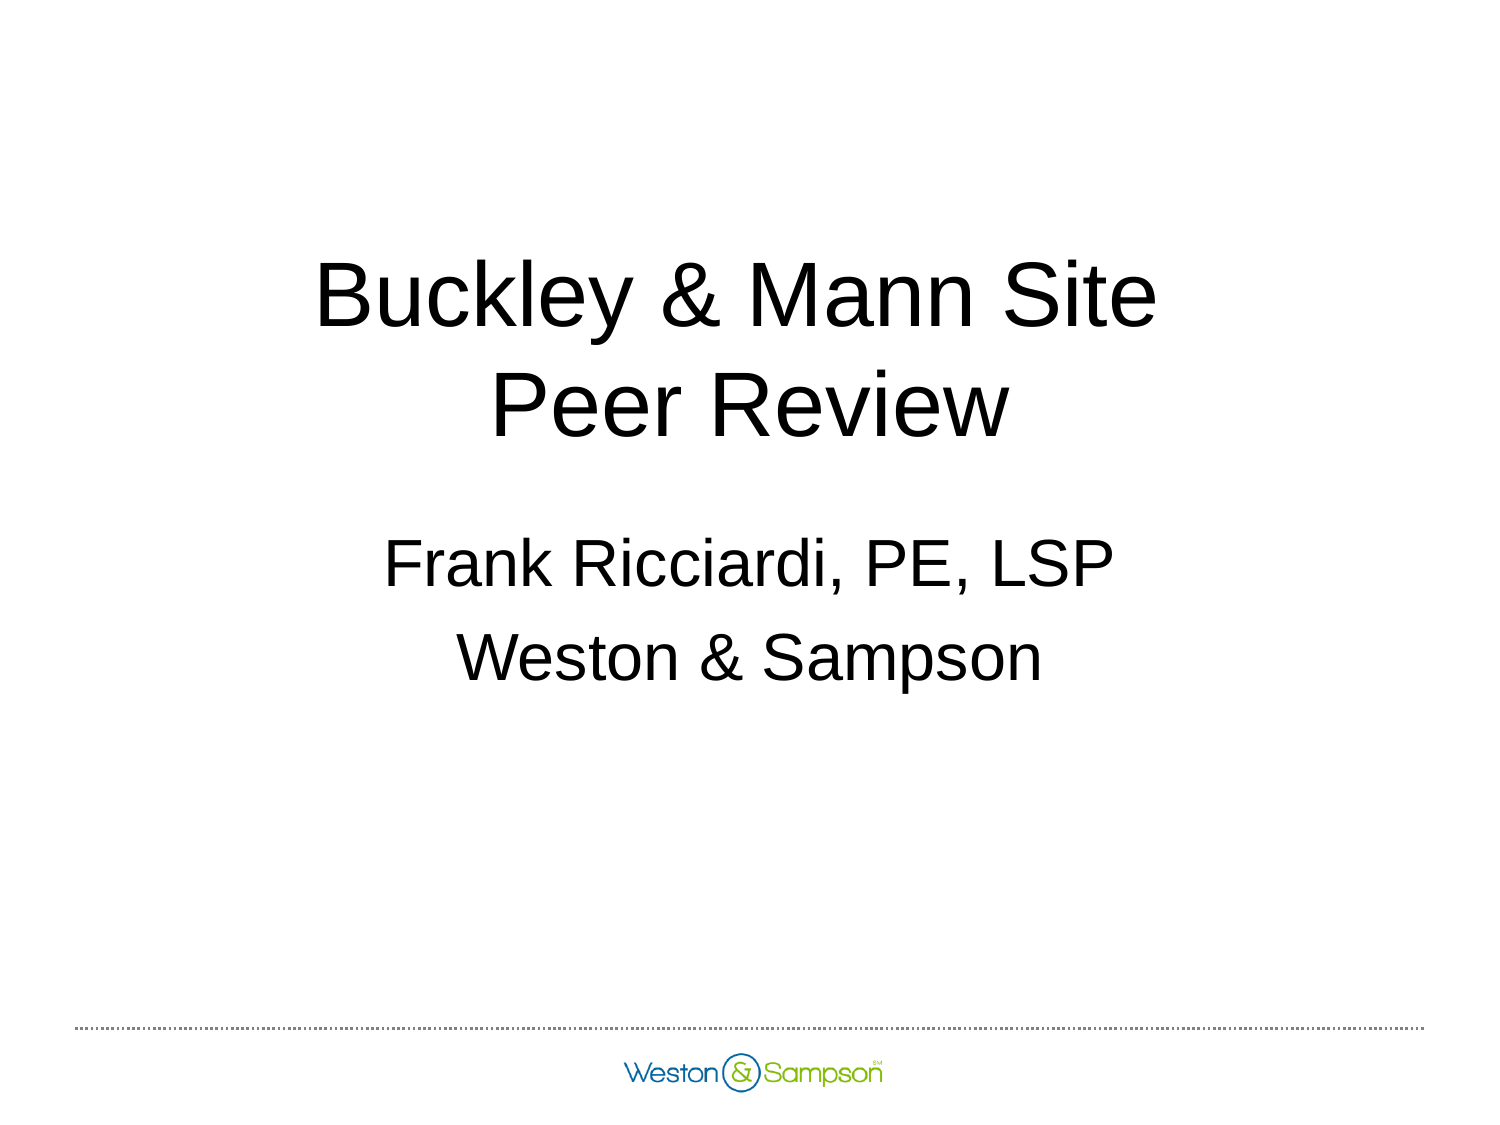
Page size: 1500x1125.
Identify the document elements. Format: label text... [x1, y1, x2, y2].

subtitle Frank Ricciardi, PE, LSP Weston & Sampson [75, 512, 1425, 800]
title Buckley & Mann Site Peer Review [75, 224, 1425, 466]
picture [599, 1045, 906, 1100]
